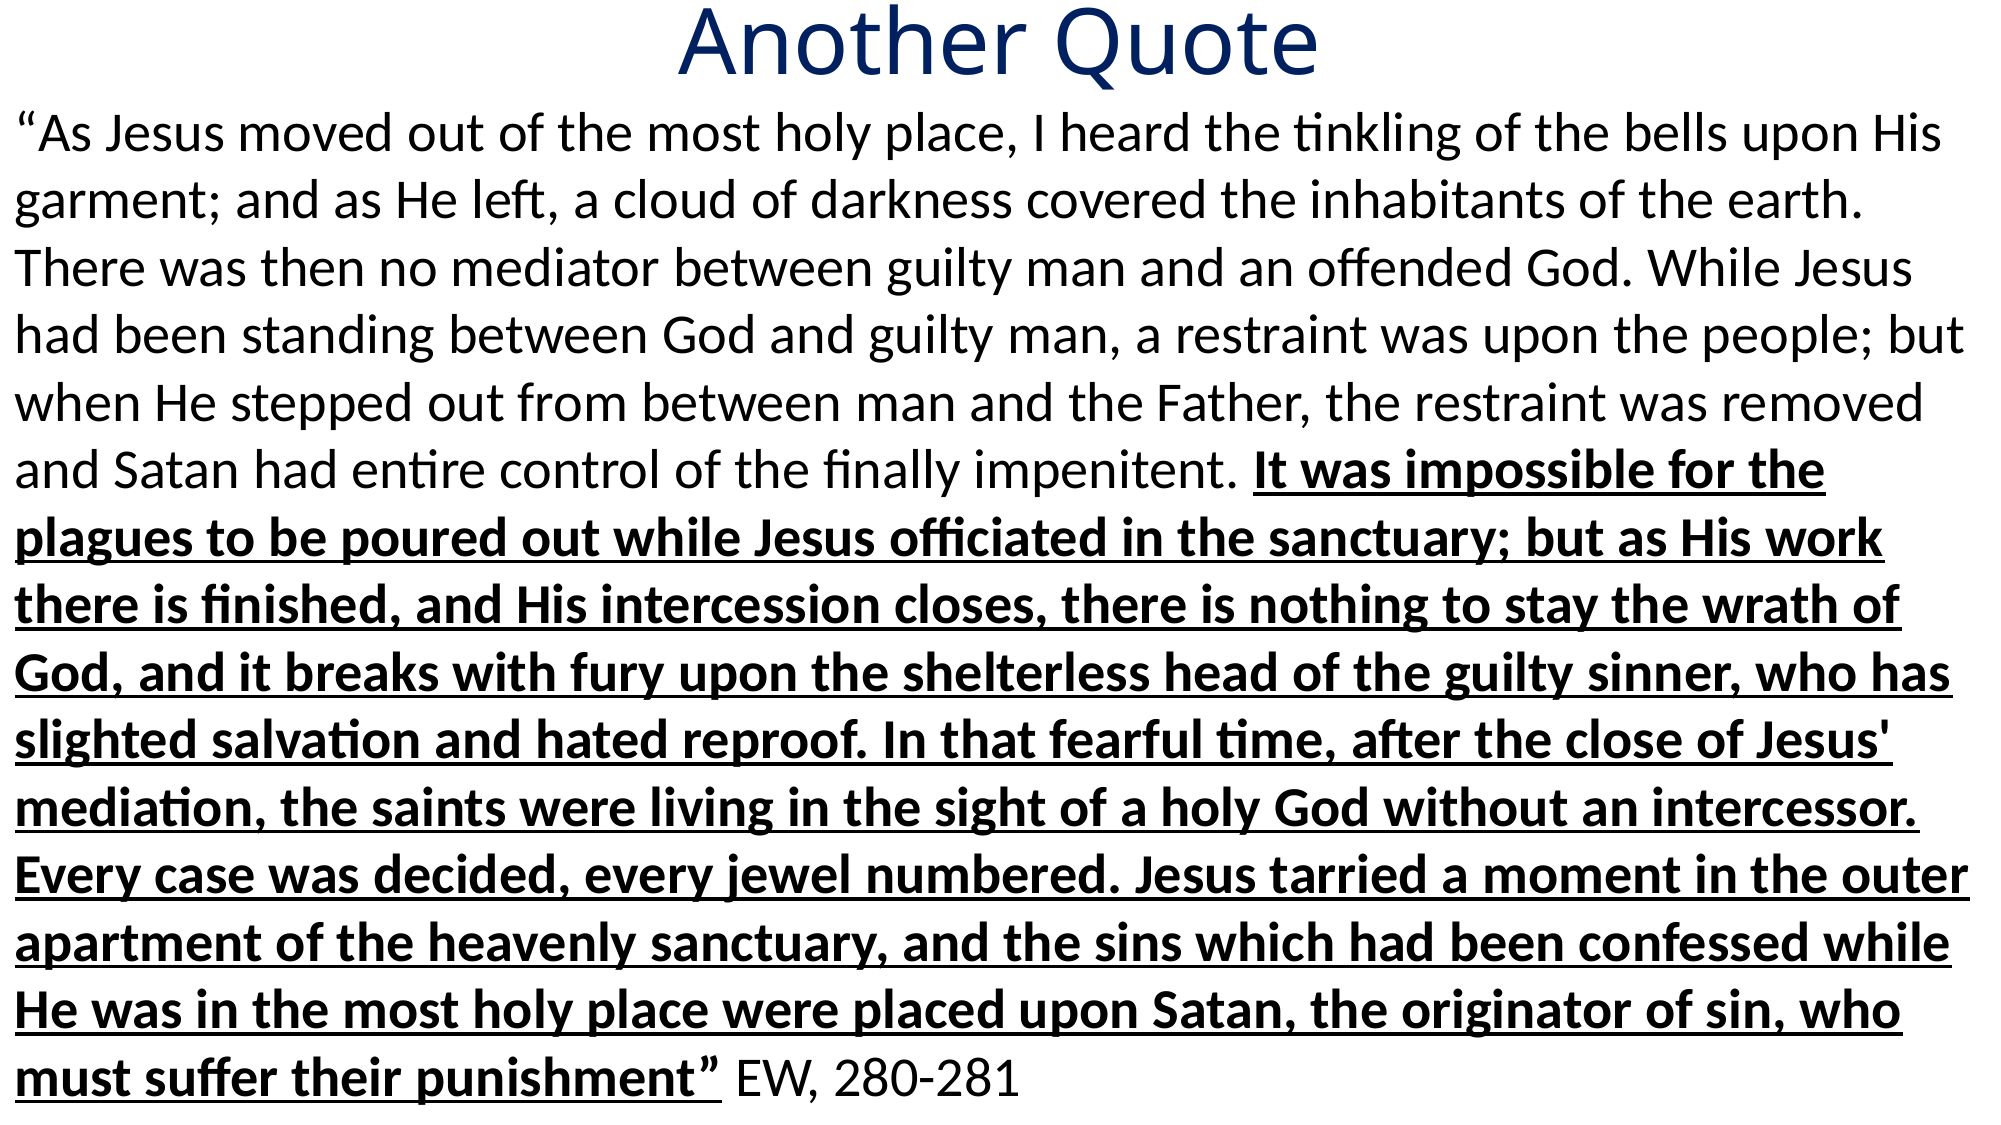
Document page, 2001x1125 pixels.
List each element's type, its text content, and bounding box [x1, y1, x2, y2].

text_box “As Jesus moved out of the most holy place, I heard the tinkling of the bells upon His garment; and as He left, a cloud of darkness covered the inhabitants of the earth. There was then no mediator between guilty man and an offended God. While Jesus had been standing between God and guilty man, a restraint was upon the people; but when He stepped out from between man and the Father, the restraint was removed and Satan had entire control of the finally impenitent. It was impossible for the plagues to be poured out while Jesus officiated in the sanctuary; but as His work there is finished, and His intercession closes, there is nothing to stay the wrath of God, and it breaks with fury upon the shelterless head of the guilty sinner, who has slighted salvation and hated reproof. In that fearful time, after the close of Jesus' mediation, the saints were living in the sight of a holy God without an intercessor. Every case was decided, every jewel numbered. Jesus tarried a moment in the outer apartment of the heavenly sanctuary, and the sins which had been confessed while He was in the most holy place were placed upon Satan, the originator of sin, who must suffer their punishment” EW, 280-281 [0, 87, 2000, 1115]
title Another Quote [137, 0, 1863, 87]
